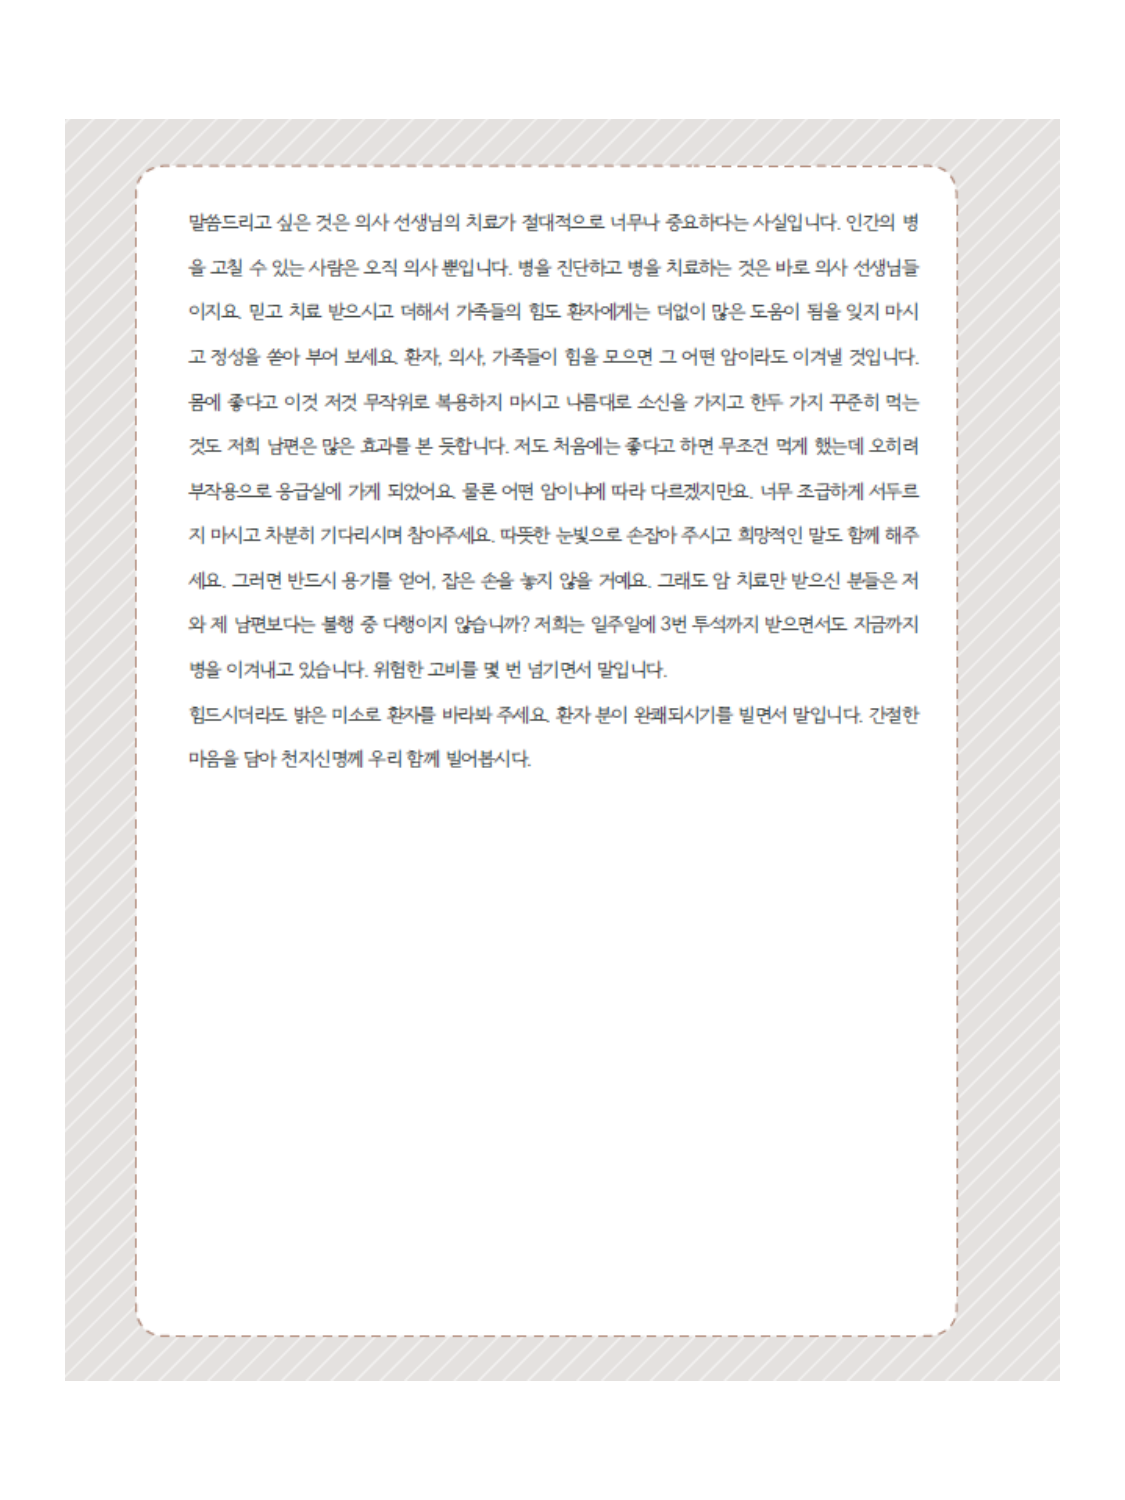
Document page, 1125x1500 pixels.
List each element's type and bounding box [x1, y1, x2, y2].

picture [65, 119, 1060, 1381]
